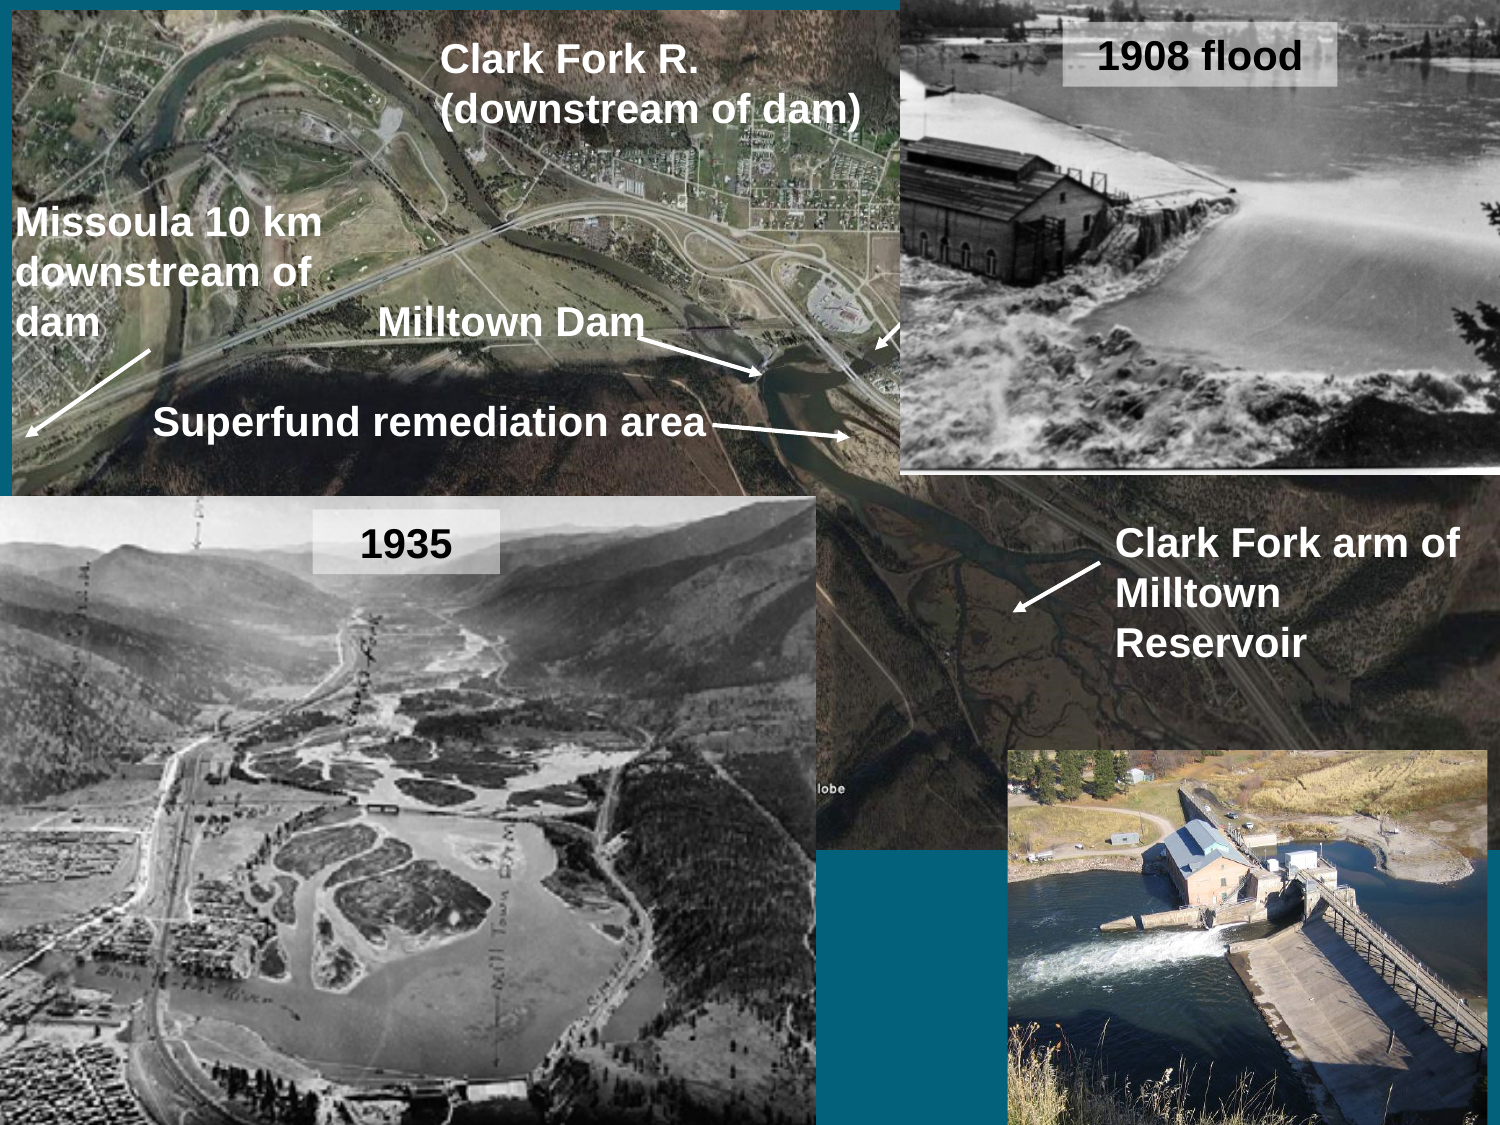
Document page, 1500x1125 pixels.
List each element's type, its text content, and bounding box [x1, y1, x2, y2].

text_box Missoula 10 km downstream of dam [0, 187, 7, 353]
picture [0, 0, 1500, 1125]
